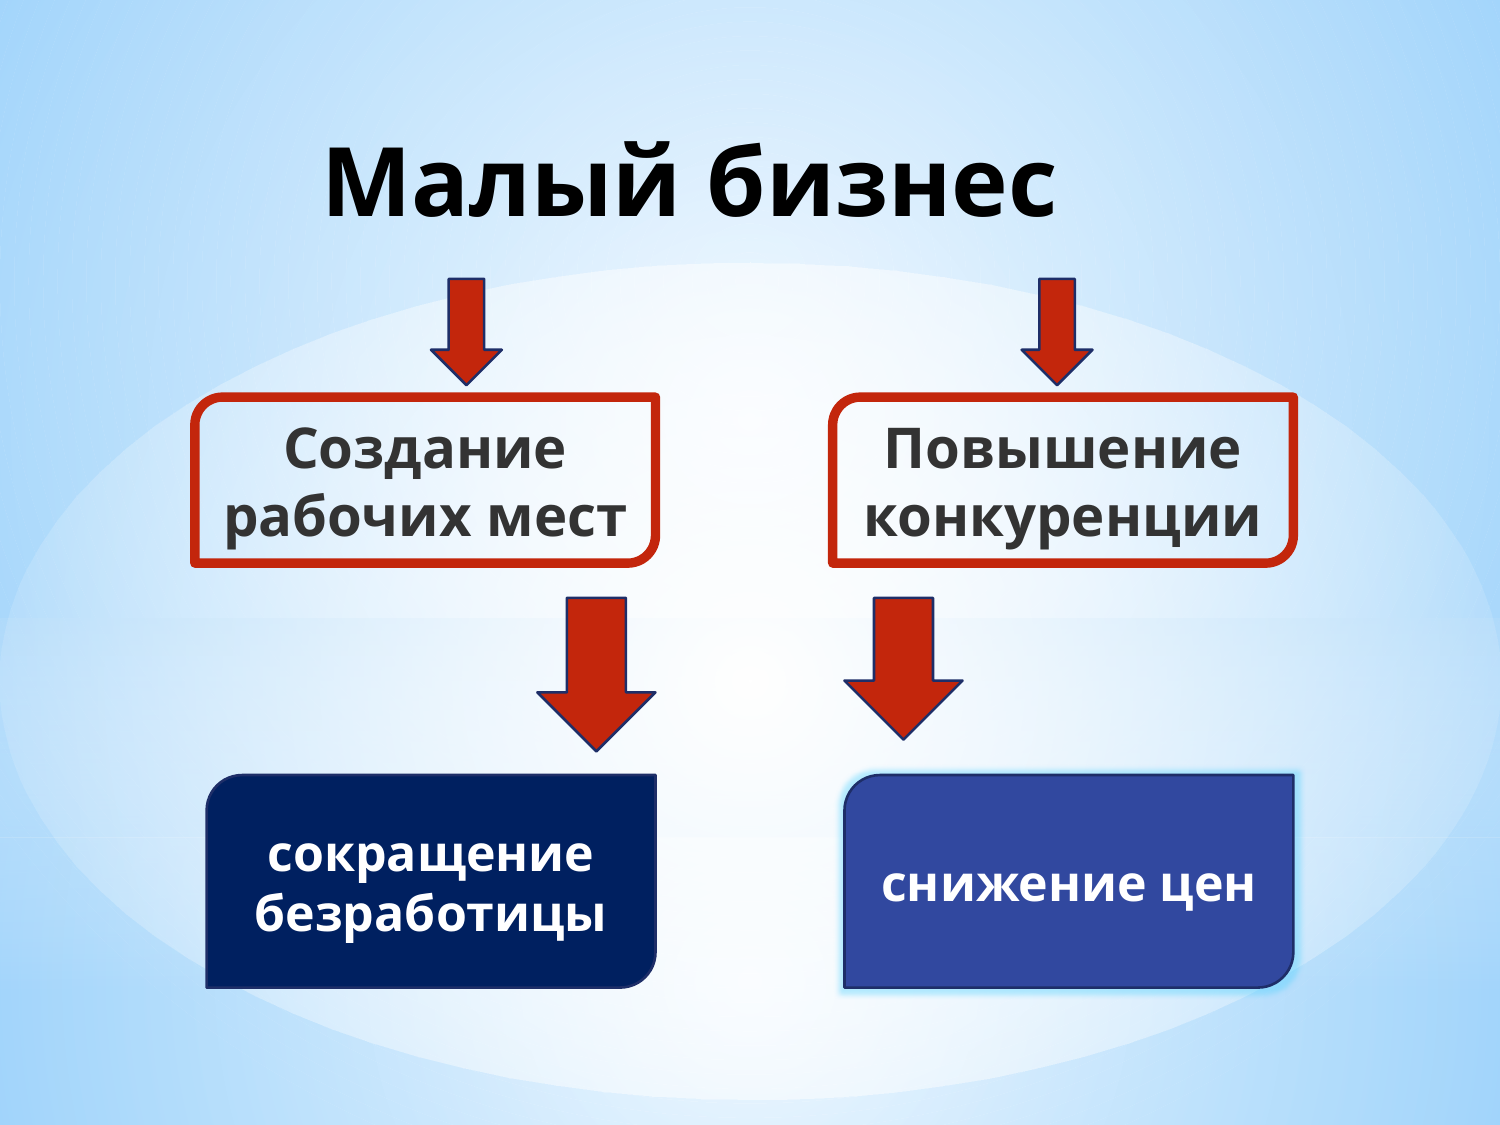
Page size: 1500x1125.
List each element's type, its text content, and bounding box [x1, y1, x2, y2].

text_box сокращение безработицы [205, 773, 657, 989]
text_box [1020, 277, 1094, 387]
text_box Создание рабочих мест [194, 397, 656, 564]
text_box [536, 596, 657, 753]
text_box снижение цен [843, 773, 1295, 989]
text_box [843, 596, 964, 741]
title Малый бизнес [29, 113, 1098, 302]
text_box [429, 277, 504, 387]
text_box Повышение конкуренции [832, 397, 1294, 564]
